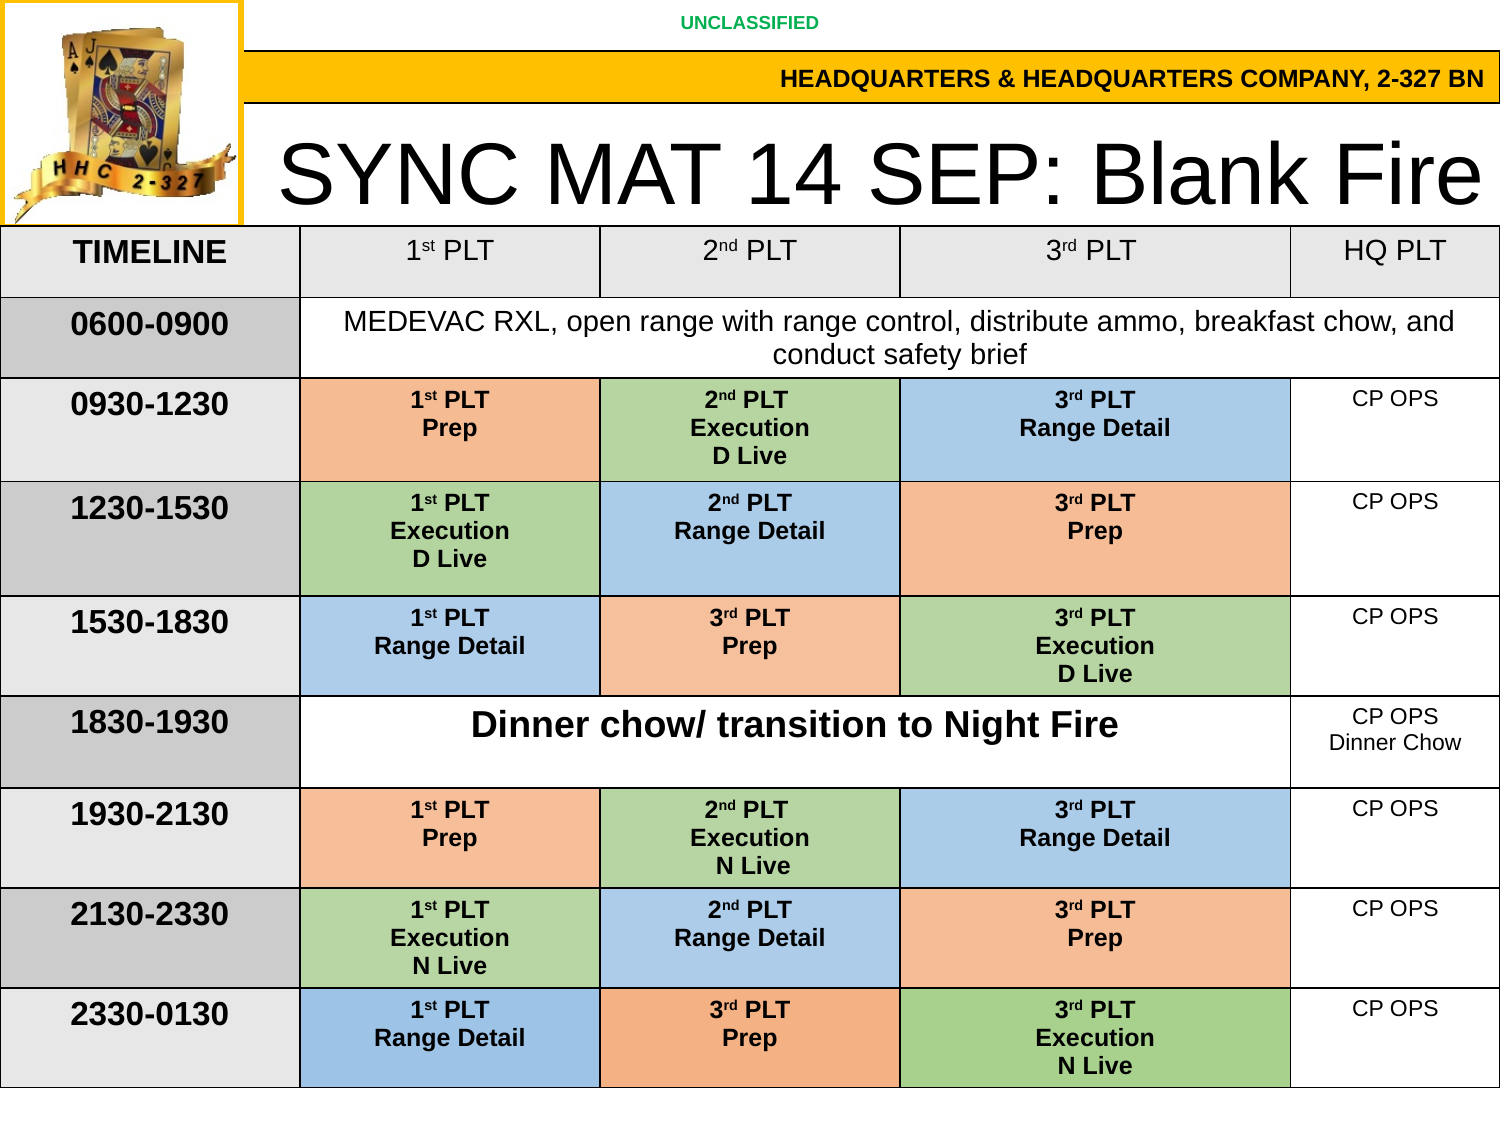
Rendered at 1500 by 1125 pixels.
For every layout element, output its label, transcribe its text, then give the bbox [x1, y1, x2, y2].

table_cell 3rd PLT Prep [901, 889, 1290, 987]
table_cell 3rd PLT Range Detail [901, 379, 1290, 481]
table_cell 1st PLT Range Detail [301, 597, 599, 695]
table_header 1st PLT [301, 227, 599, 297]
table_cell 1530-1830 [1, 597, 299, 695]
table_cell 2130-2330 [1, 889, 299, 987]
title SYNC MAT 14 SEP: Blank Fire [68, 67, 1500, 225]
table_cell 1st PLT Execution D Live [301, 482, 599, 595]
table_cell 0600-0900 [1, 298, 299, 377]
table_cell 2nd PLT Execution N Live [601, 789, 899, 887]
text_box [43, 218, 911, 225]
table_cell Dinner chow/ transition to Night Fire [301, 697, 1290, 787]
table_cell 1st PLT Prep [301, 379, 599, 481]
table_header HQ PLT [1291, 227, 1499, 297]
table_header TIMELINE [1, 227, 299, 297]
table_cell 1930-2130 [1, 789, 299, 887]
table_cell CP OPS [1291, 379, 1499, 481]
table_cell CP OPS [1291, 789, 1499, 887]
text_box [43, 1088, 911, 1096]
table_cell MEDEVAC RXL, open range with range control, distribute ammo, breakfast chow, and conduct safety brief [301, 298, 1499, 377]
table_cell 3rd PLT Prep [601, 597, 899, 695]
table_cell 1830-1930 [1, 697, 299, 787]
table_cell 1st PLT Execution N Live [301, 889, 599, 987]
table_cell CP OPS [1291, 989, 1499, 1087]
table_cell CP OPS Dinner Chow [1291, 697, 1499, 787]
table_cell 3rd PLT Execution N Live [901, 989, 1290, 1087]
table_cell 0930-1230 [1, 379, 299, 481]
table_cell CP OPS [1291, 889, 1499, 987]
table_cell 2330-0130 [1, 989, 299, 1087]
table_cell 2nd PLT Range Detail [601, 889, 899, 987]
table_cell 3rd PLT Prep [601, 989, 899, 1087]
table_cell 2nd PLT Execution D Live [601, 379, 899, 481]
table_cell 2nd PLT Range Detail [601, 482, 899, 595]
table_cell CP OPS [1291, 482, 1499, 595]
table_cell CP OPS [1291, 597, 1499, 695]
table_header 2nd PLT [601, 227, 899, 297]
table_cell 3rd PLT Execution D Live [901, 597, 1290, 695]
table_cell 1st PLT Prep [301, 789, 599, 887]
table_header 3rd PLT [901, 227, 1290, 297]
picture [5, 3, 238, 224]
table_cell 3rd PLT Prep [901, 482, 1290, 595]
table_cell 3rd PLT Range Detail [901, 789, 1290, 887]
table_cell 1230-1530 [1, 482, 299, 595]
table_cell 1st PLT Range Detail [301, 989, 599, 1087]
